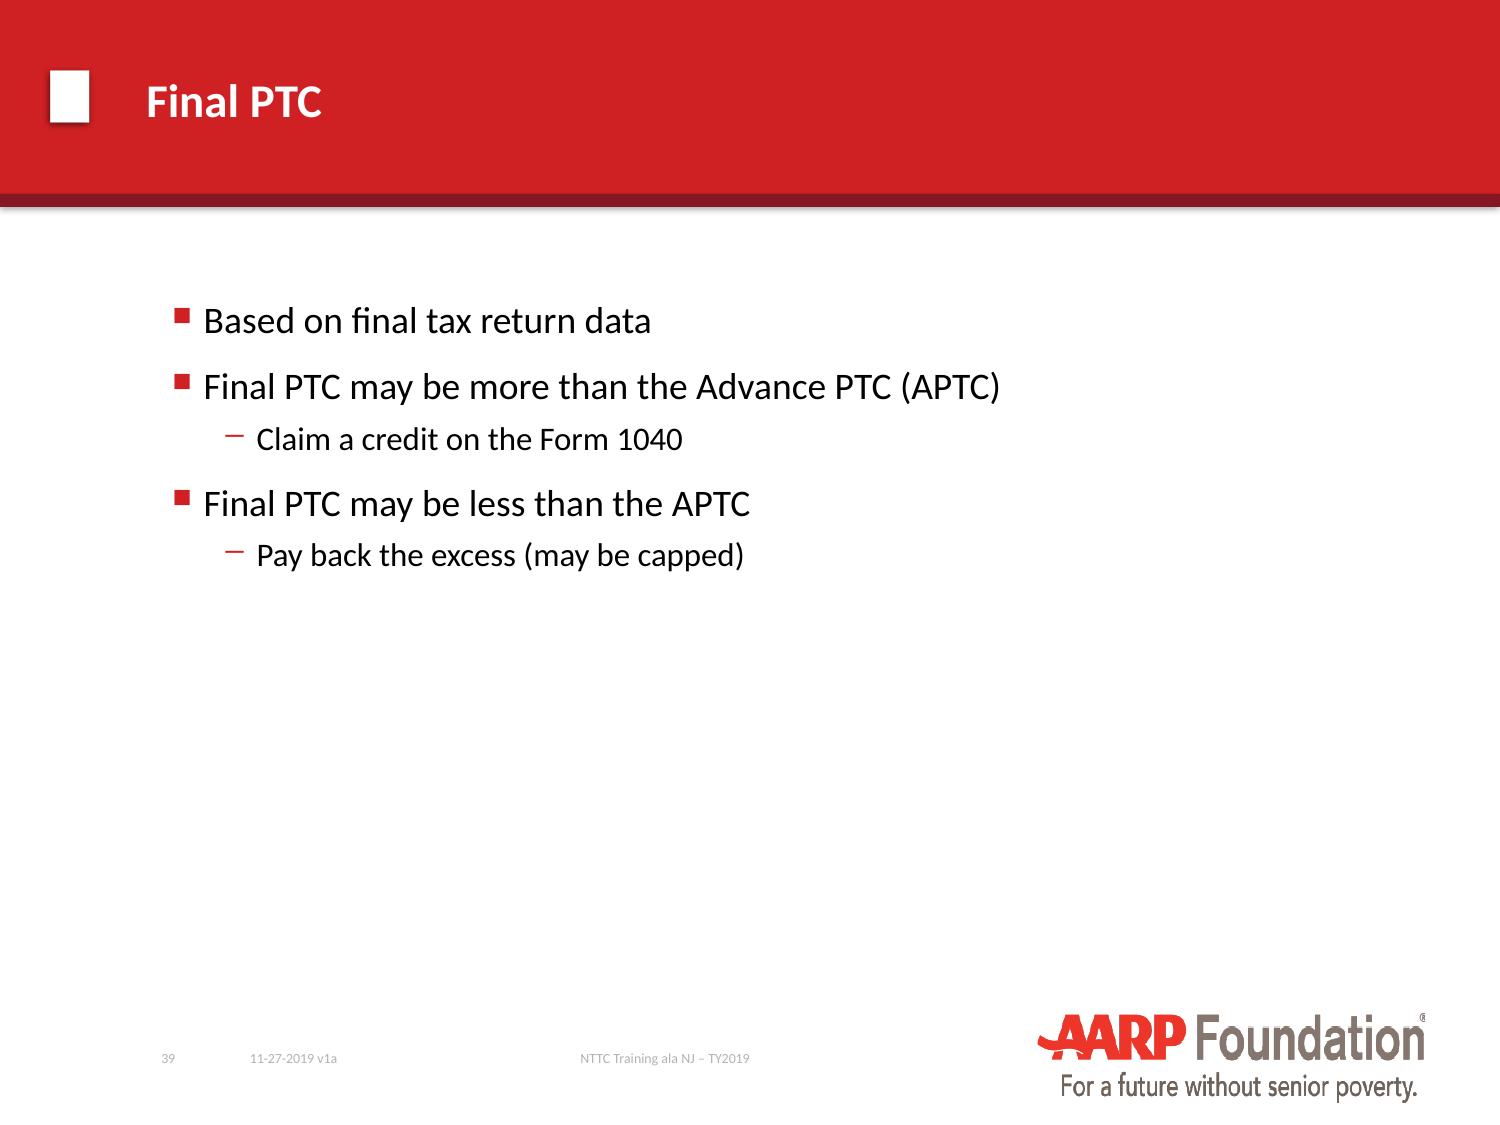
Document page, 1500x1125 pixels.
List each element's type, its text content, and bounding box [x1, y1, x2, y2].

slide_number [234, 1027, 399, 1088]
title Final PTC [131, 4, 1331, 193]
footer NTTC Training ala NJ – TY2019 [427, 1027, 903, 1088]
slide_number 39 [75, 1027, 191, 1088]
list Based on final tax return data Final PTC may be more than the Advance PTC (APTC) Claim a credit on the Form 1040 Final PTC may be less than the APTC Pay back the excess (may be capped) [157, 288, 1358, 949]
